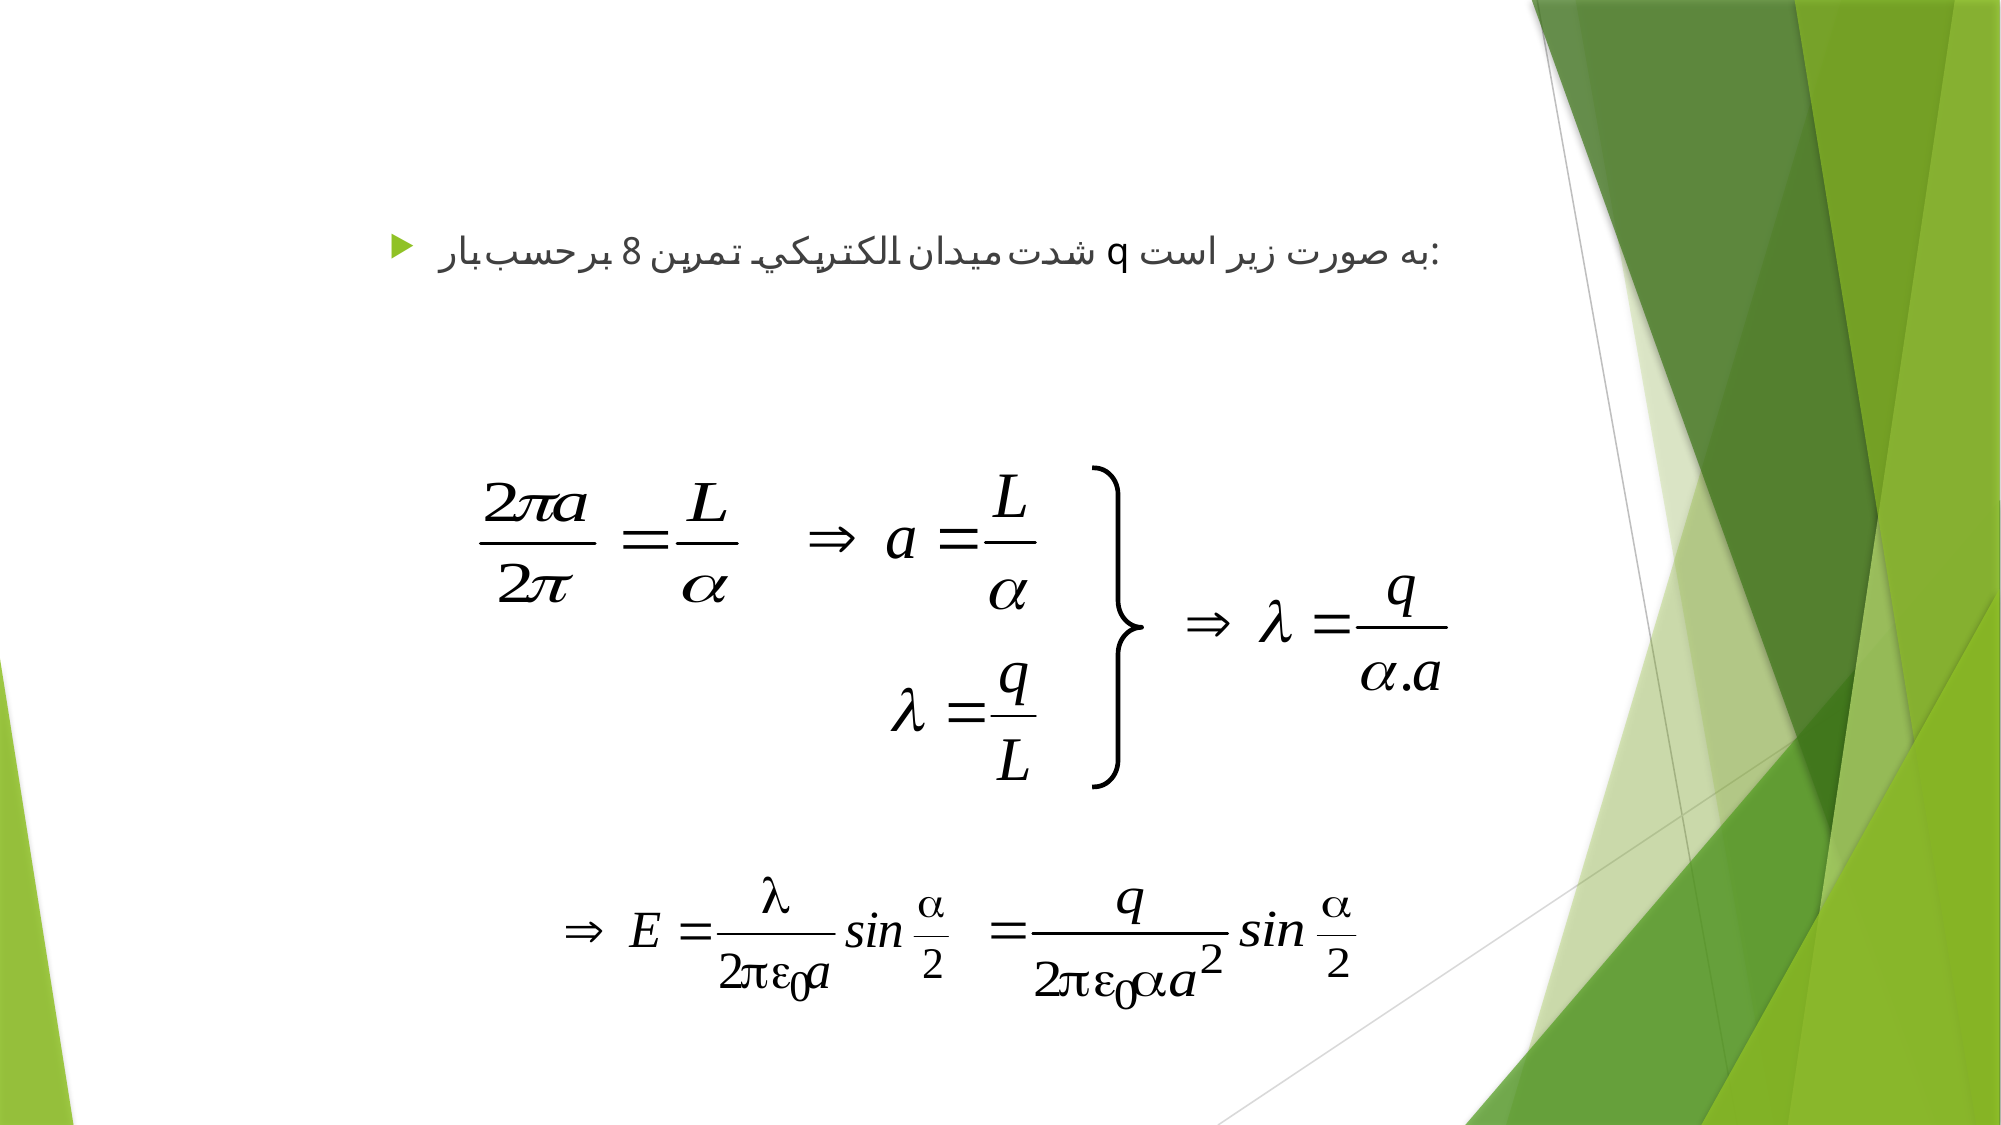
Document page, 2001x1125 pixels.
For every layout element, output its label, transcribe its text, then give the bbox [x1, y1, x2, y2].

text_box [556, 863, 960, 1013]
text_box [1094, 467, 1142, 787]
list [797, 455, 1047, 624]
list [467, 465, 752, 617]
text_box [976, 863, 1367, 1021]
list شدت ميدان الكتريكي تمرين 8 بر حسب بار q به صورت زير است: [373, 220, 1638, 338]
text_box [1176, 546, 1461, 704]
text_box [880, 632, 1048, 794]
